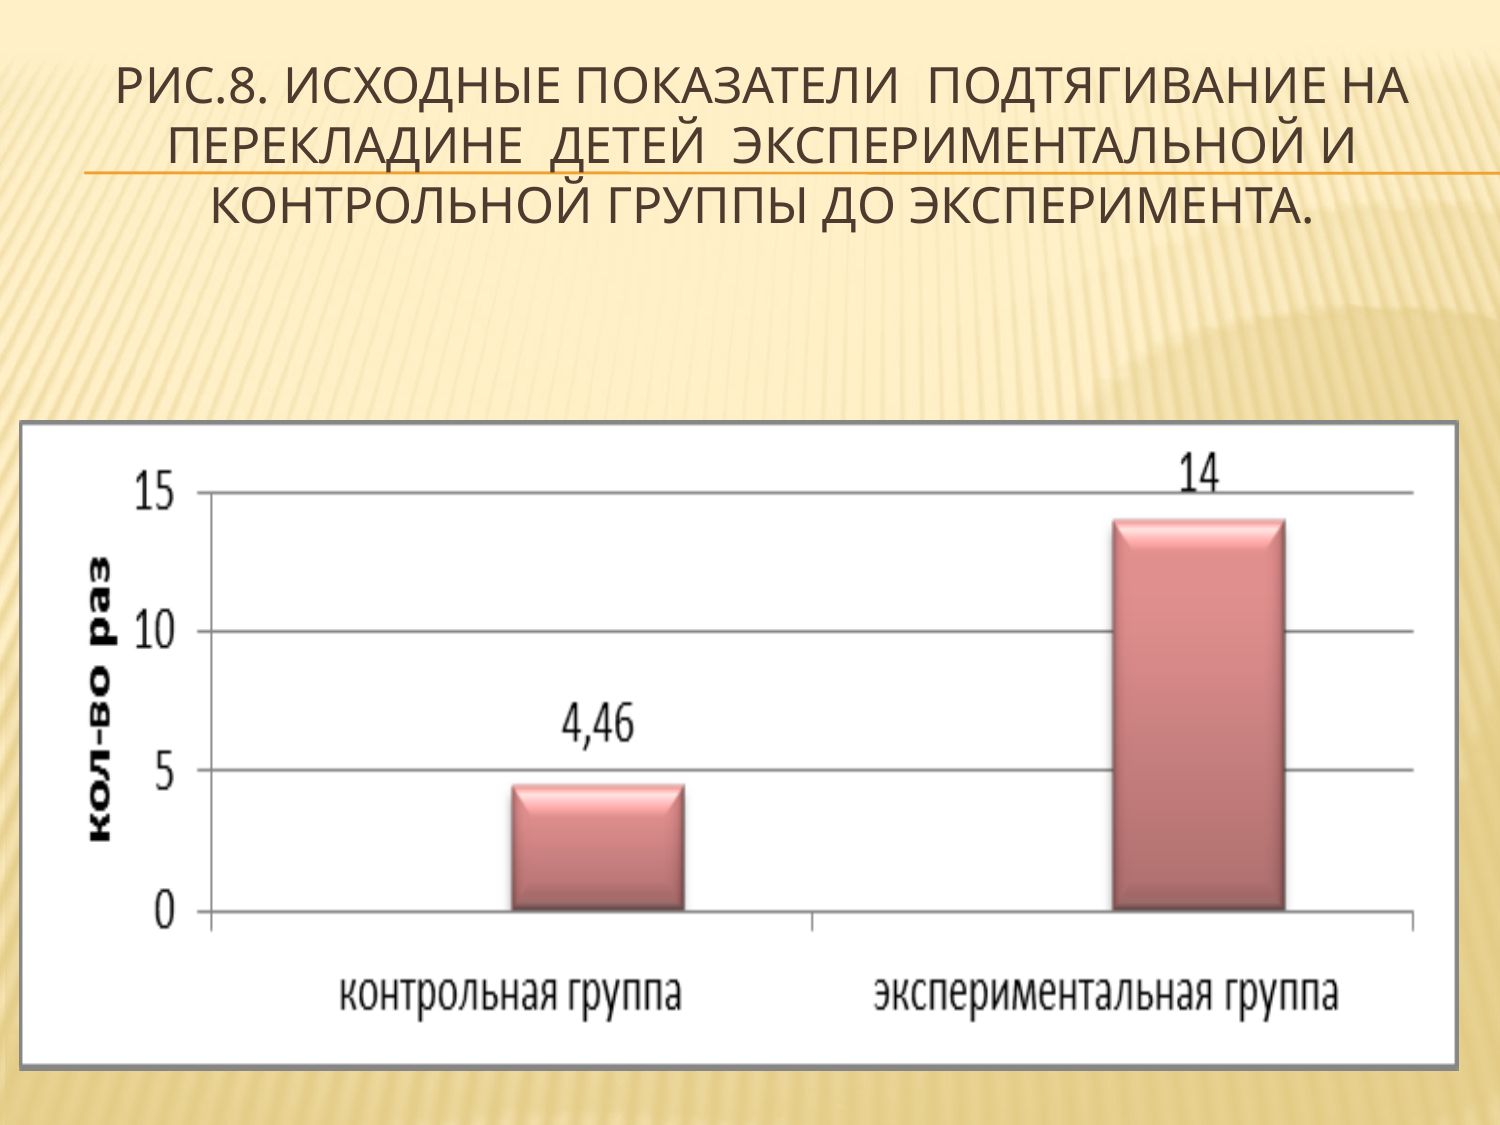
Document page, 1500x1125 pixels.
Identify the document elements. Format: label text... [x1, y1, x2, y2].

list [19, 420, 1459, 1071]
title Рис.8. Исходные показатели подтягивание на перекладине детей экспериментальной и контрольной группы до эксперимента. [50, 75, 1475, 213]
